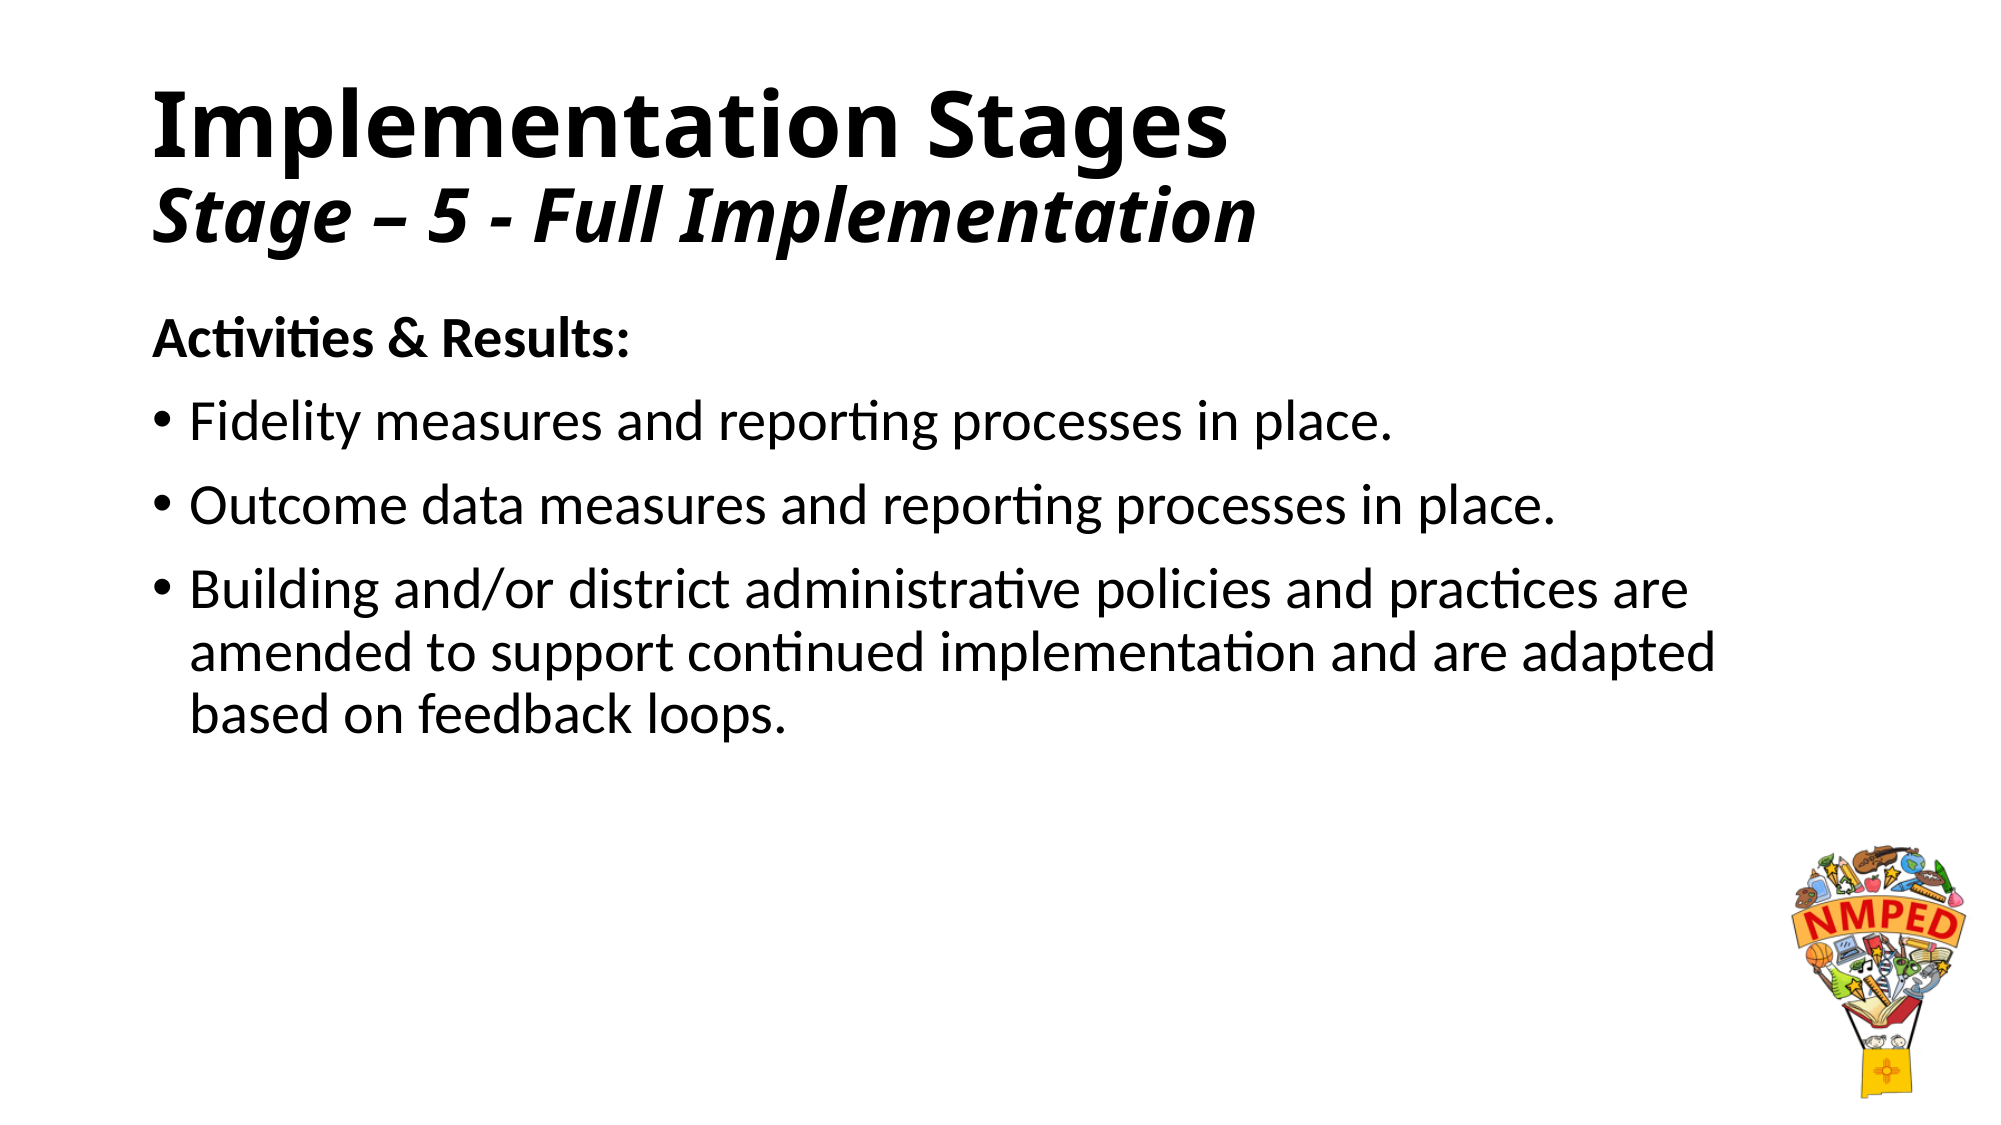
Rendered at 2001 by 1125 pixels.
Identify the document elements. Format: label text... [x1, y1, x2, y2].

list Activities & Results: Fidelity measures and reporting processes in place. Outcome data measures and reporting processes in place. Building and/or district administrative policies and practices are amended to support continued implementation and are adapted based on feedback loops. [137, 299, 1863, 1014]
picture [1785, 835, 1979, 1103]
title Implementation Stages Stage – 5 - Full Implementation [137, 59, 1863, 278]
